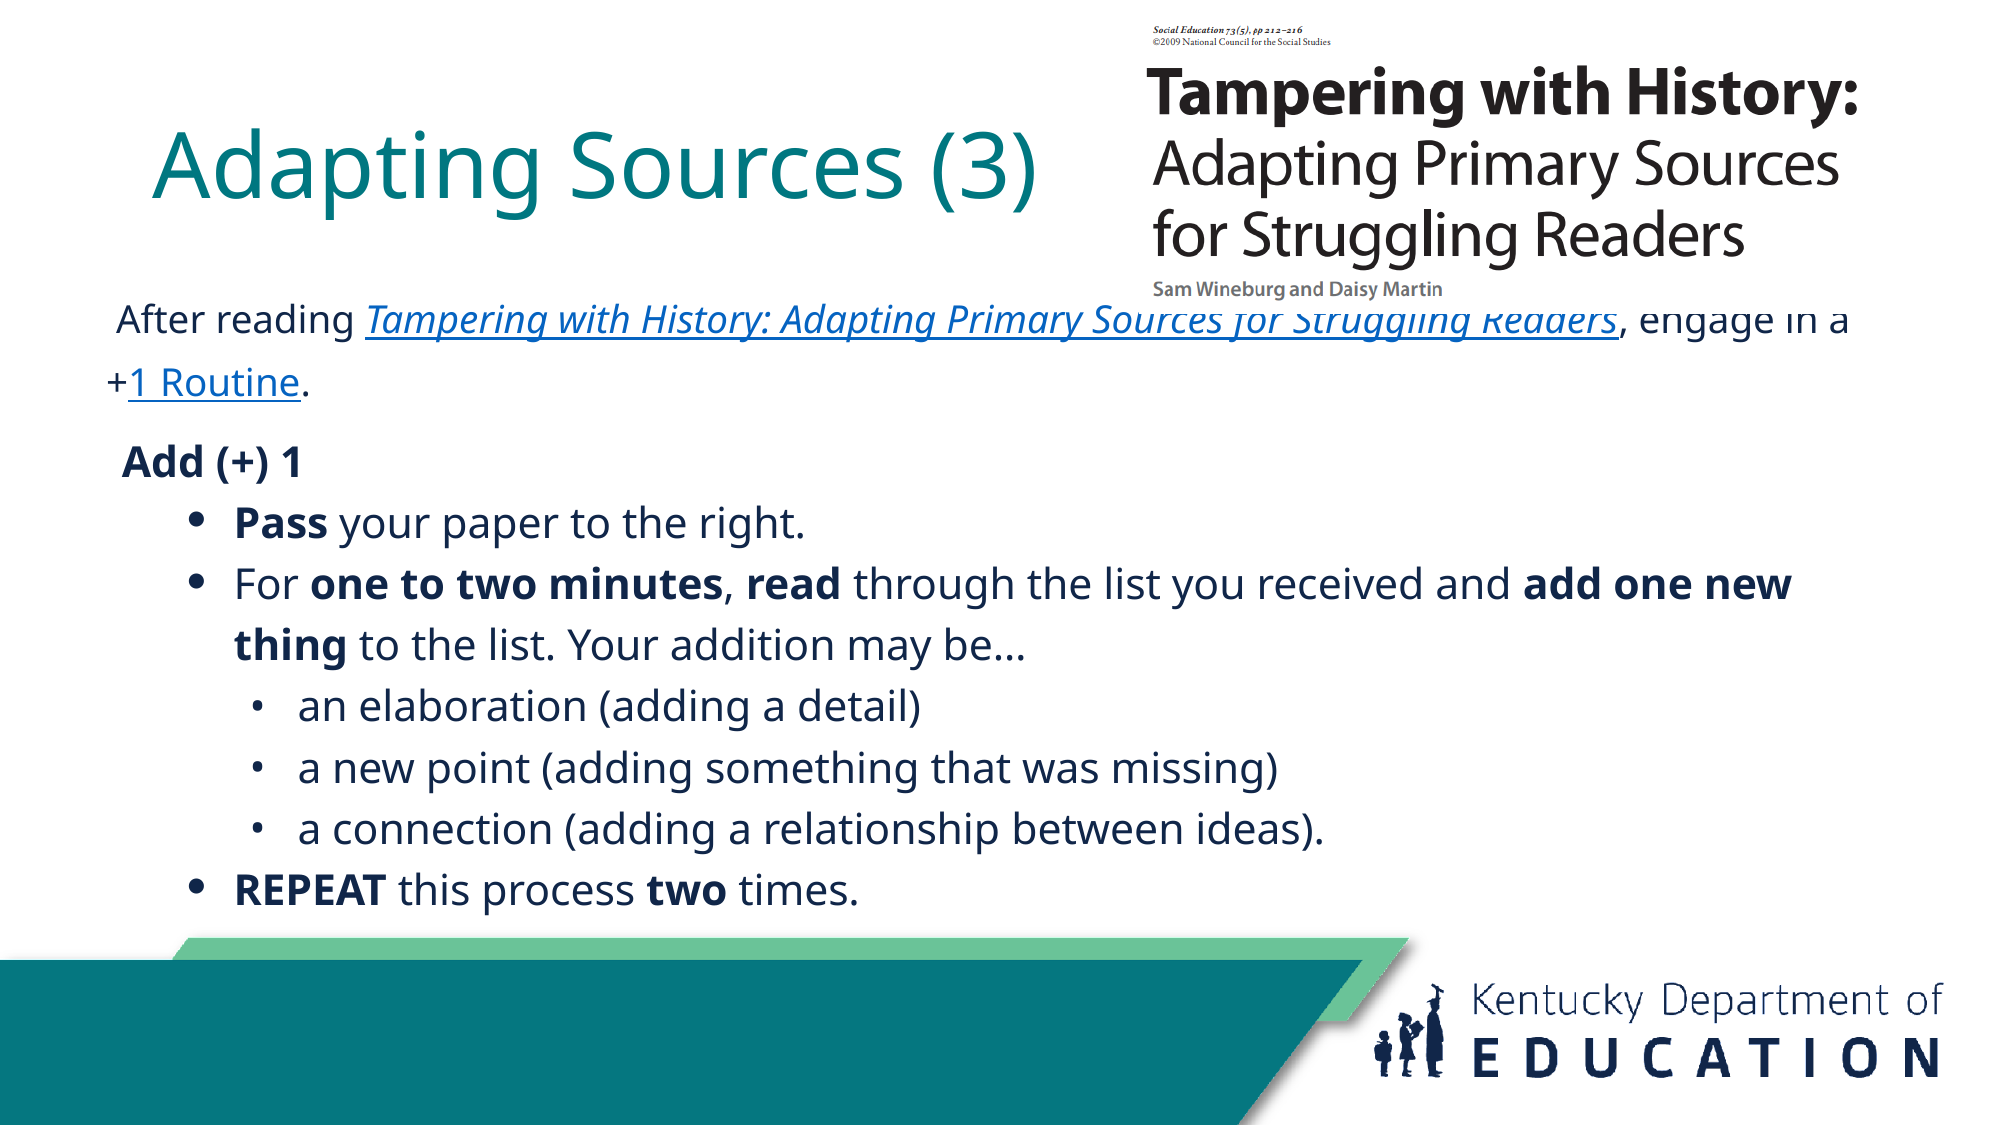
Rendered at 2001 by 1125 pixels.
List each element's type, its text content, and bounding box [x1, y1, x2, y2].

list After reading Tampering with History: Adapting Primary Sources for Struggling Readers, engage in a +1 Routine. Add (+) 1 Pass your paper to the right. For one to two minutes, read through the list you received and add one new thing to the list. Your addition may be… an elaboration (adding a detail) a new point (adding something that was missing) a connection (adding a relationship between ideas). REPEAT this process two times. [91, 277, 1890, 930]
title Adapting Sources (3) [137, 59, 1134, 277]
picture [0, 0, 2001, 1125]
